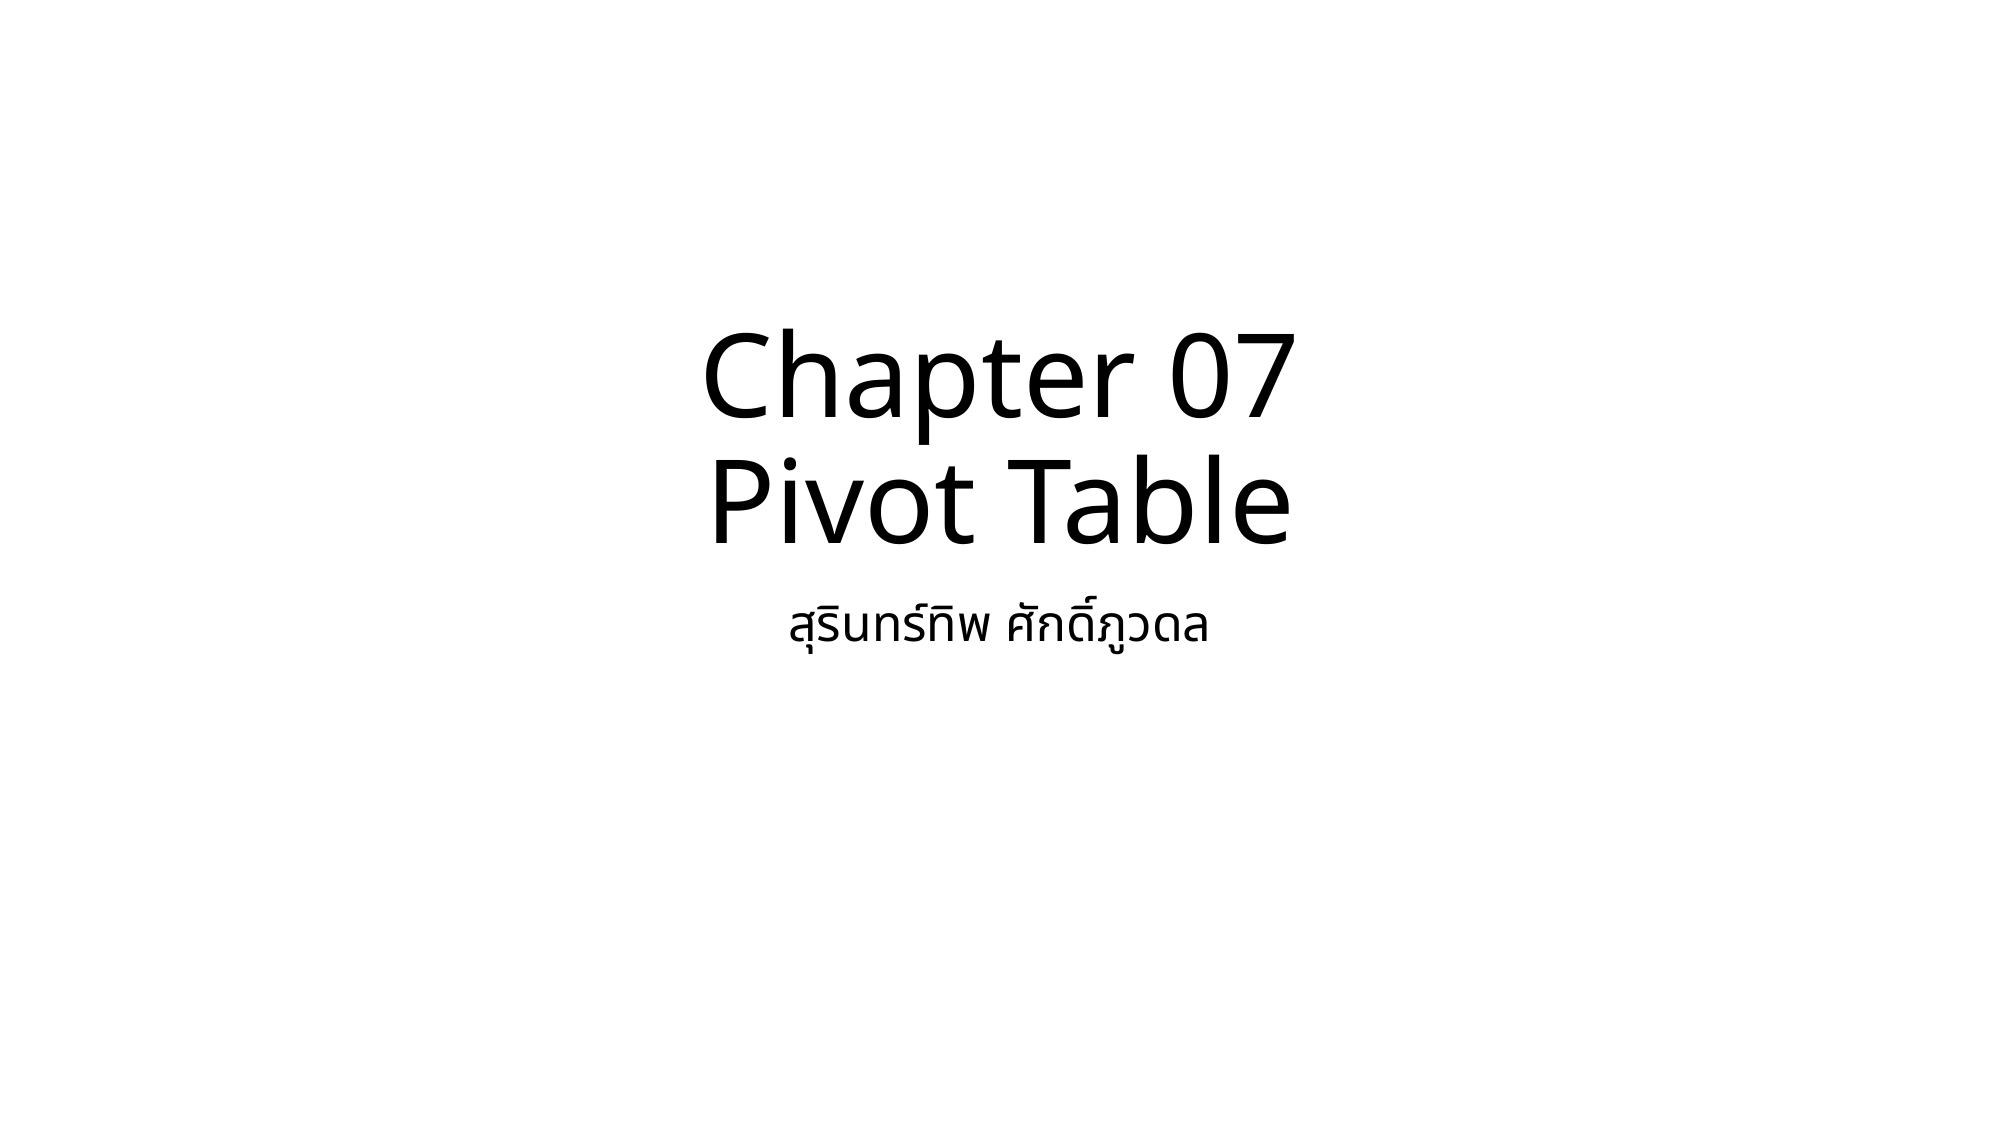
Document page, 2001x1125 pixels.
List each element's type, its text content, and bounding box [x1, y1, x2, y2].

title Chapter 07 Pivot Table [249, 184, 1750, 576]
subtitle สุรินทร์ทิพ ศักดิ์ภูวดล [249, 590, 1750, 863]
